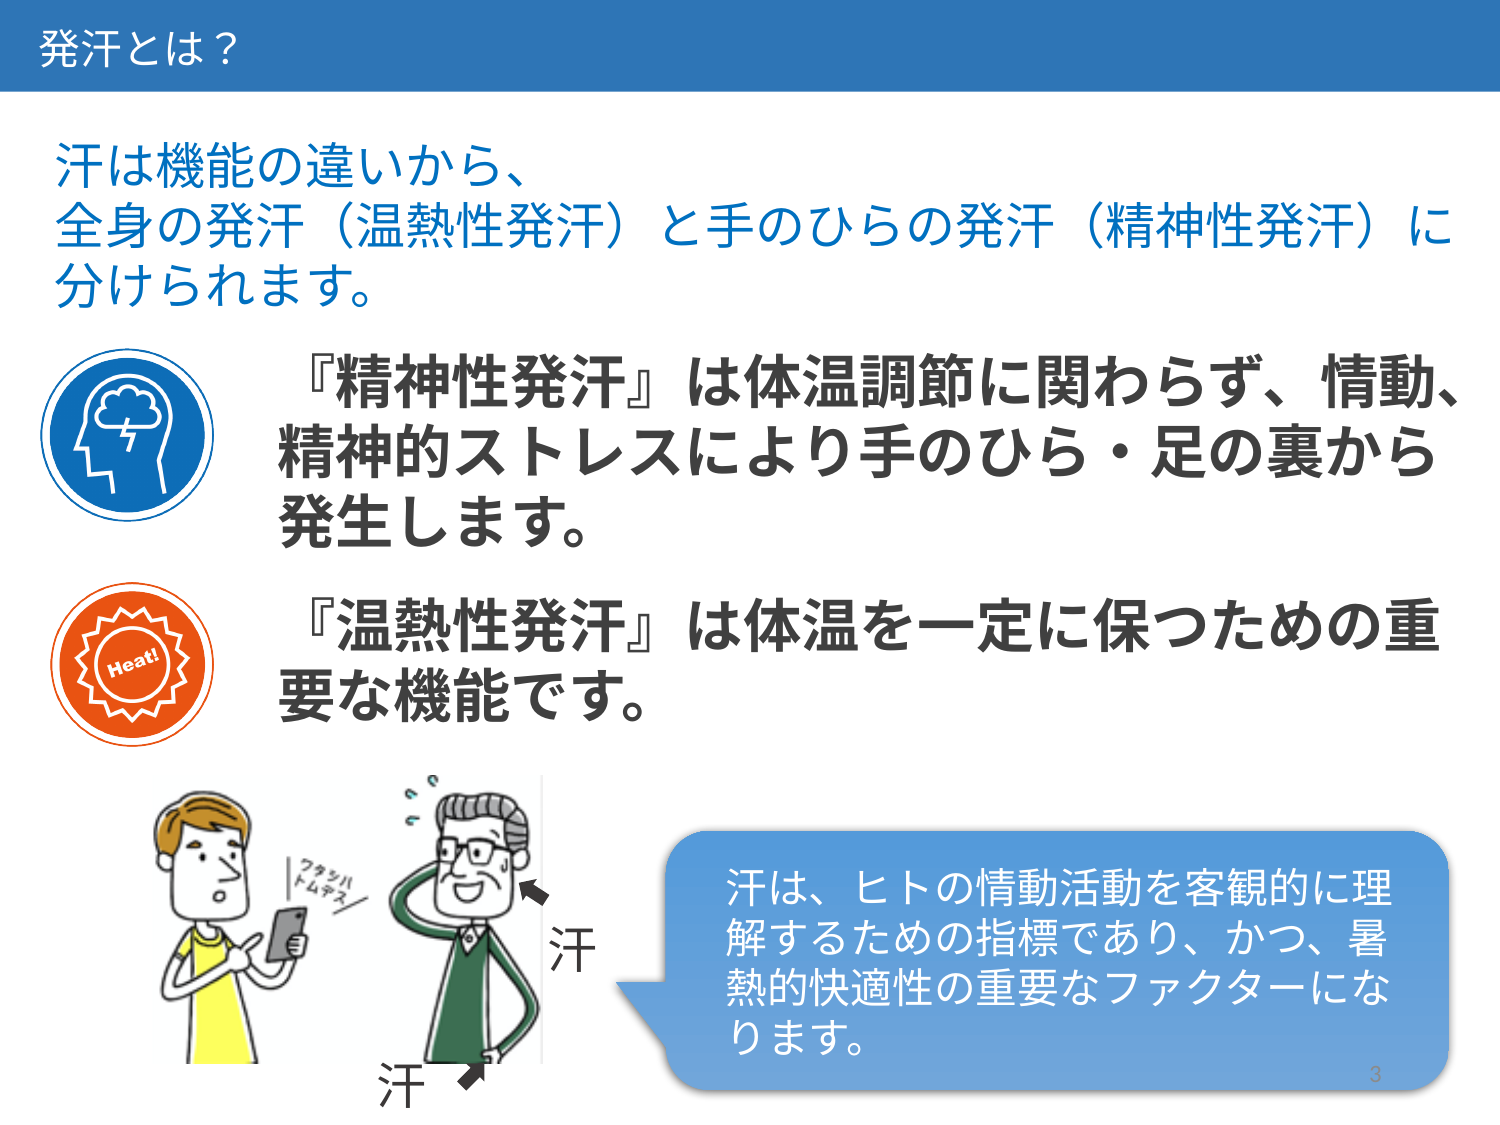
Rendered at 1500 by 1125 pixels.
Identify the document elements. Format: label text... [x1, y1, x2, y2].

text_box [543, 889, 551, 907]
text_box 発汗とは？ [23, 20, 499, 71]
picture [40, 348, 214, 522]
picture [151, 775, 543, 1064]
text_box 汗は、ヒトの情動活動を客観的に理解するための指標であり、かつ、暑熱的快適性の重要なファクターになります。 [710, 854, 1439, 1070]
text_box [0, 0, 1500, 93]
text_box 汗は機能の違いから、 全身の発汗（温熱性発汗）と手のひらの発汗（精神性発汗）に分けられます。 [40, 126, 1496, 322]
text_box 『精神性発汗』は体温調節に関わらず、情動、精神的ストレスにより手のひら・足の裏から発生します。 [271, 339, 1468, 561]
text_box 汗 [543, 911, 615, 986]
picture [50, 582, 214, 747]
text_box 『温熱性発汗』は体温を一定に保つための重要な機能です。 [271, 583, 1453, 736]
text_box 汗 [361, 1064, 439, 1122]
slide_number 3 [1059, 1042, 1397, 1103]
text_box [455, 1064, 486, 1093]
text_box [616, 830, 1450, 1091]
